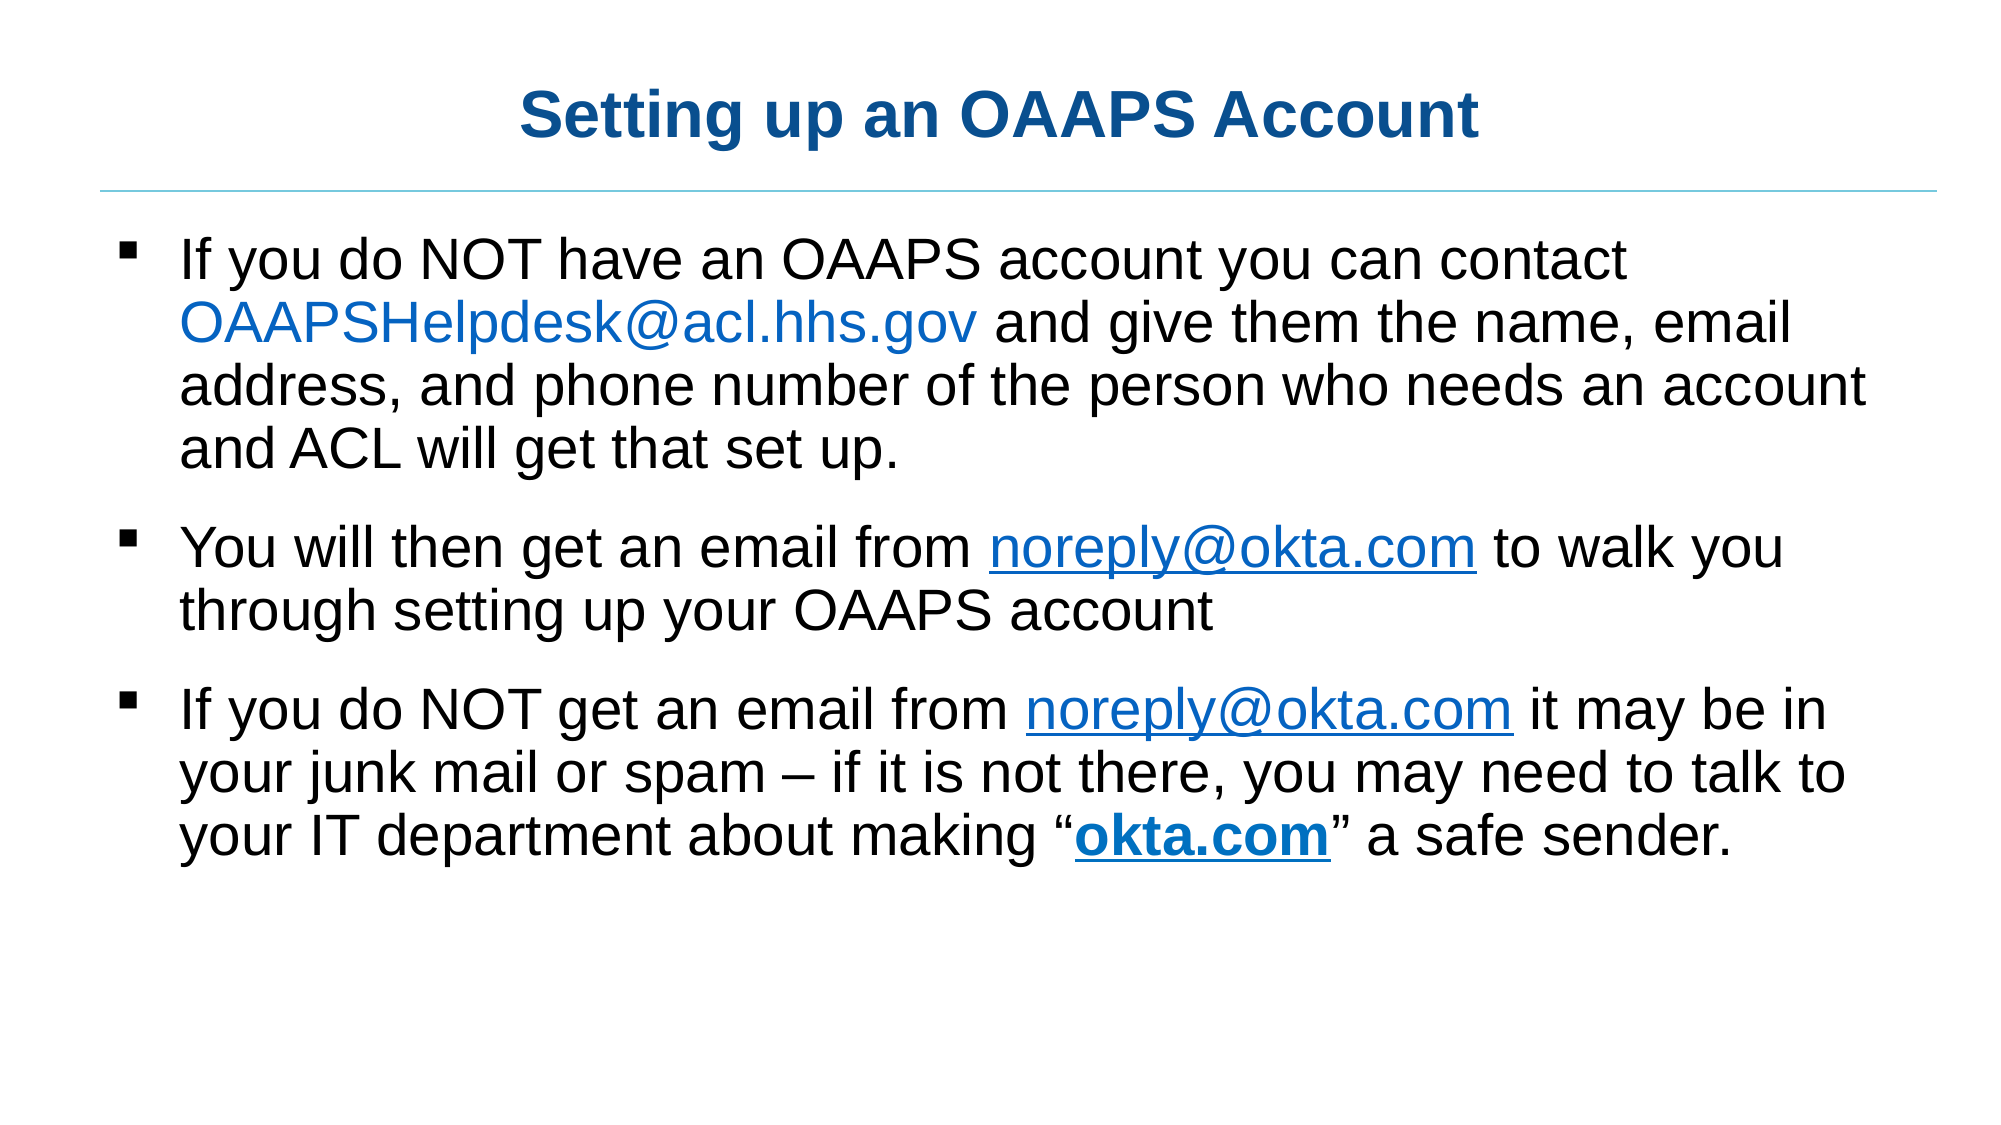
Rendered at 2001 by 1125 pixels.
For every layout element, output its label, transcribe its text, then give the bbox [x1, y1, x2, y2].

list If you do NOT have an OAAPS account you can contact OAAPSHelpdesk@acl.hhs.gov and give them the name, email address, and phone number of the person who needs an account and ACL will get that set up. You will then get an email from noreply@okta.com to walk you through setting up your OAAPS account If you do NOT get an email from noreply@okta.com it may be in your junk mail or spam – if it is not there, you may need to talk to your IT department about making “okta.com” a safe sender. [99, 222, 1938, 1009]
title Setting up an OAAPS Account [137, 59, 1863, 172]
